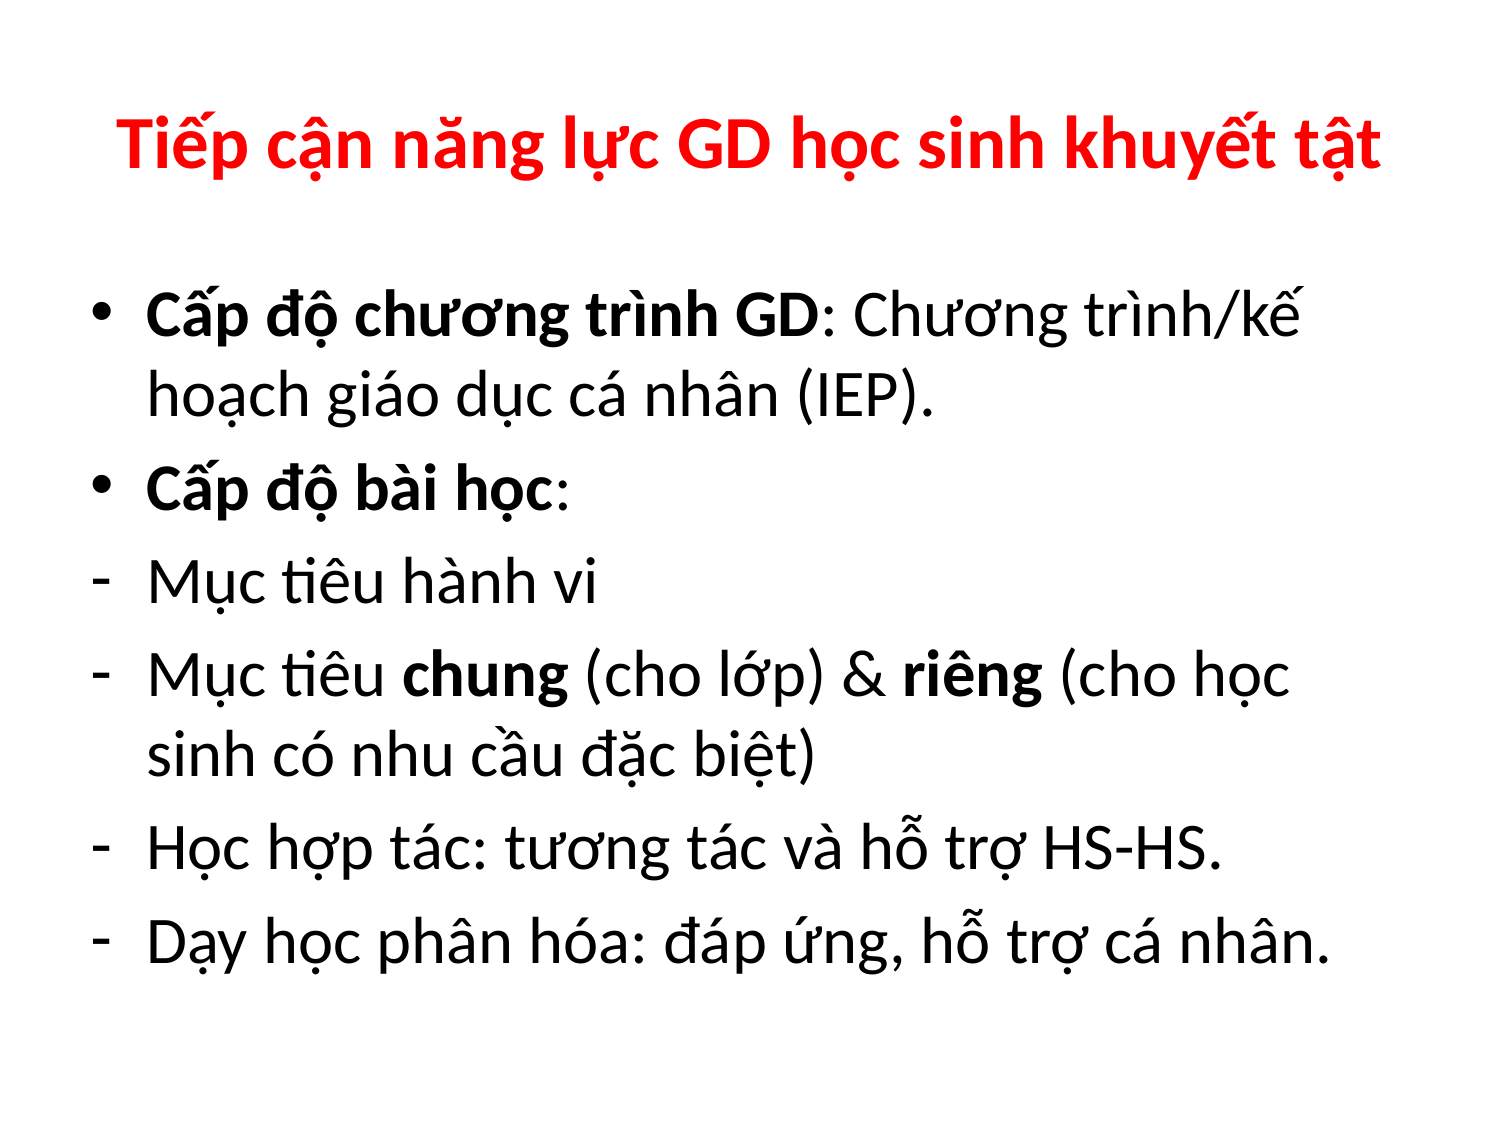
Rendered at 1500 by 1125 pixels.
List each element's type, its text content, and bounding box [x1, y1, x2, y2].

title Tiếp cận năng lực GD học sinh khuyết tật [75, 45, 1425, 233]
list Cấp độ chương trình GD: Chương trình/kế hoạch giáo dục cá nhân (IEP). Cấp độ bài học: Mục tiêu hành vi Mục tiêu chung (cho lớp) & riêng (cho học sinh có nhu cầu đặc biệt) Học hợp tác: tương tác và hỗ trợ HS-HS. Dạy học phân hóa: đáp ứng, hỗ trợ cá nhân. [75, 262, 1425, 1005]
